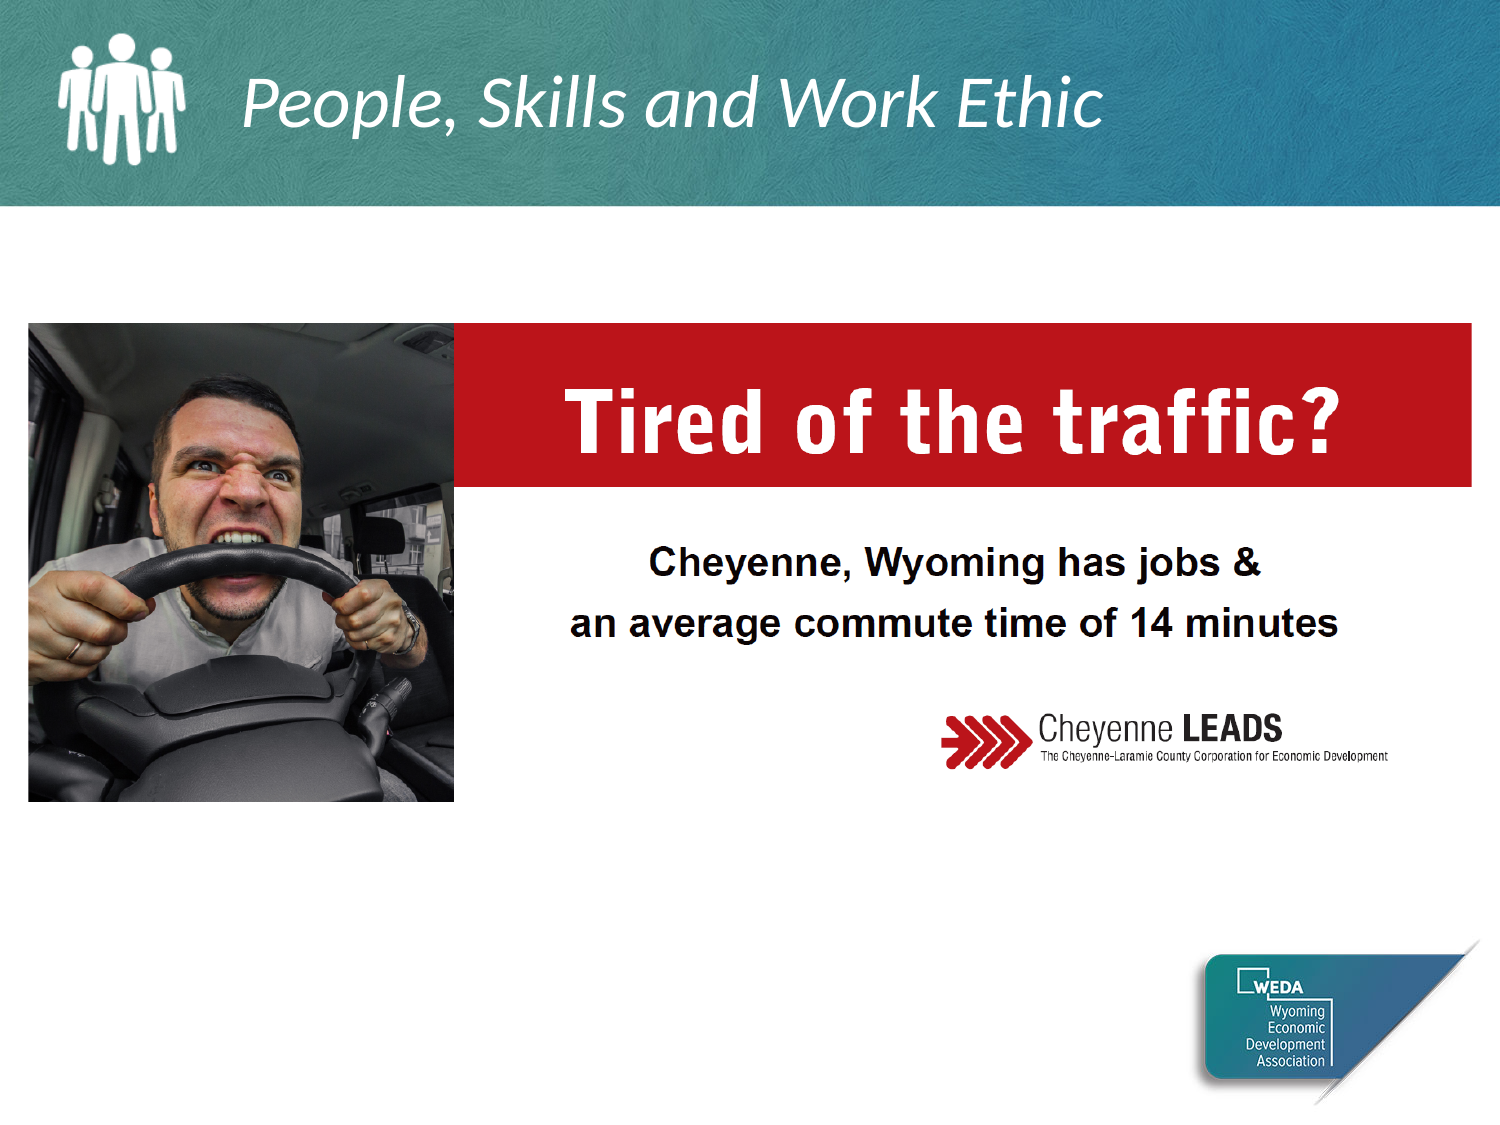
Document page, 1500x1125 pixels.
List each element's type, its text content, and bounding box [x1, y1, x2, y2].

picture [0, 0, 1500, 1125]
title People, Skills and Work Ethic [225, 0, 1500, 207]
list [28, 323, 1472, 802]
